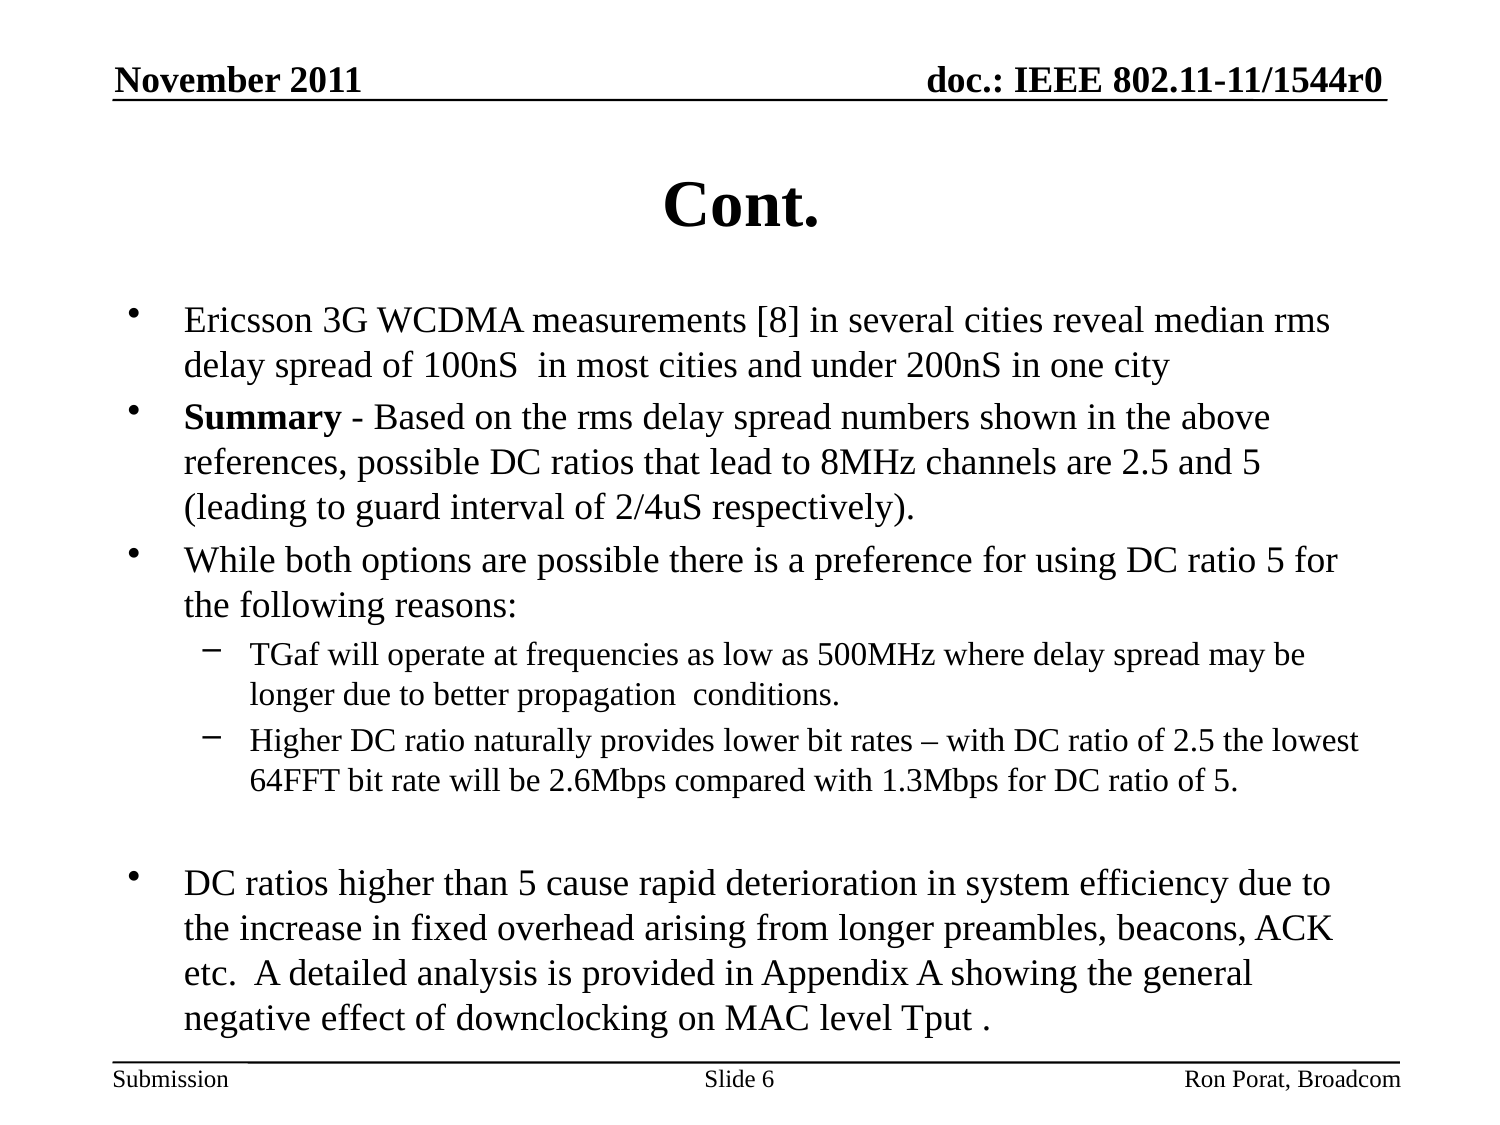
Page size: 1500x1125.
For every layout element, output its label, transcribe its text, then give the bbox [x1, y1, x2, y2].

text_box Slide 6 [704, 1062, 775, 1093]
list Ericsson 3G WCDMA measurements [8] in several cities reveal median rms delay spread of 100nS in most cities and under 200nS in one city Summary - Based on the rms delay spread numbers shown in the above references, possible DC ratios that lead to 8MHz channels are 2.5 and 5 (leading to guard interval of 2/4uS respectively). While both options are possible there is a preference for using DC ratio 5 for the following reasons: TGaf will operate at frequencies as low as 500MHz where delay spread may be longer due to better propagation conditions. Higher DC ratio naturally provides lower bit rates – with DC ratio of 2.5 the lowest 64FFT bit rate will be 2.6Mbps compared with 1.3Mbps for DC ratio of 5. DC ratios higher than 5 cause rapid deterioration in system efficiency due to the increase in fixed overhead arising from longer preambles, beacons, ACK etc. A detailed analysis is provided in Appendix A showing the general negative effect of downclocking on MAC level Tput . [112, 287, 1388, 1038]
footer Ron Porat, Broadcom [1181, 1061, 1402, 1093]
title Cont. [112, 112, 1388, 287]
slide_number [114, 54, 366, 101]
